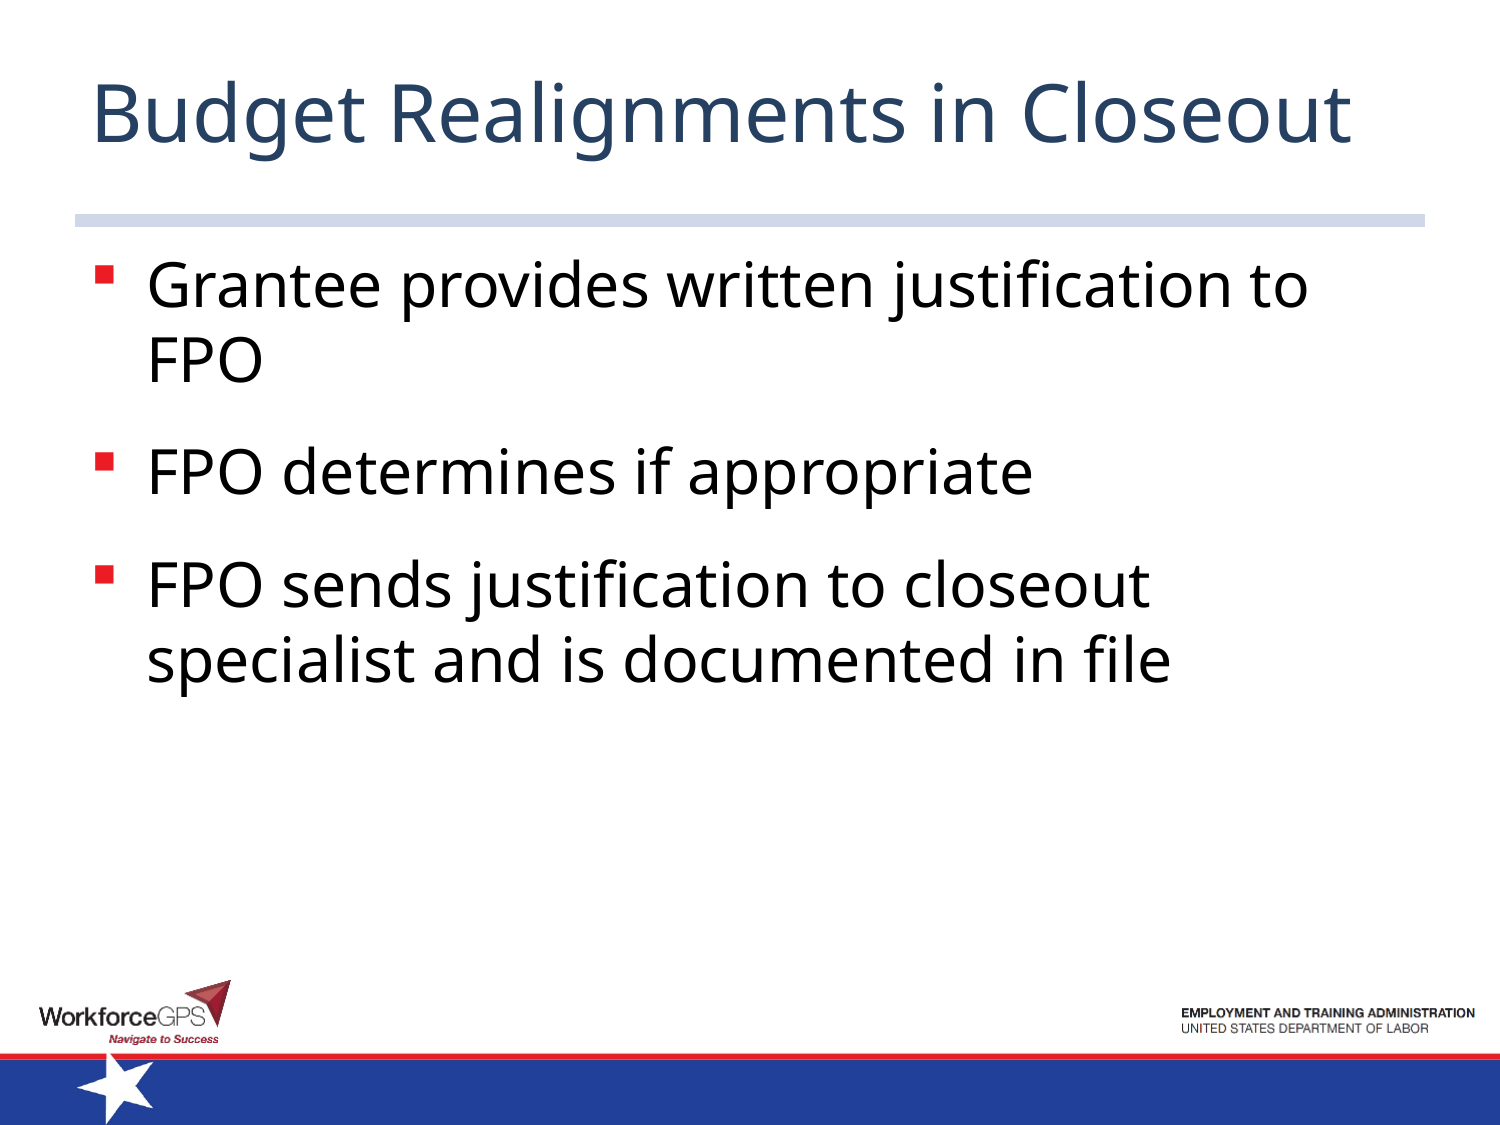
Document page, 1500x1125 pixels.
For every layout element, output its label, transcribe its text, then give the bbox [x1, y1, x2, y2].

list Grantee provides written justification to FPO FPO determines if appropriate FPO sends justification to closeout specialist and is documented in file [75, 237, 1425, 980]
picture [0, 0, 1500, 1125]
title Budget Realignments in Closeout [75, 16, 1425, 204]
